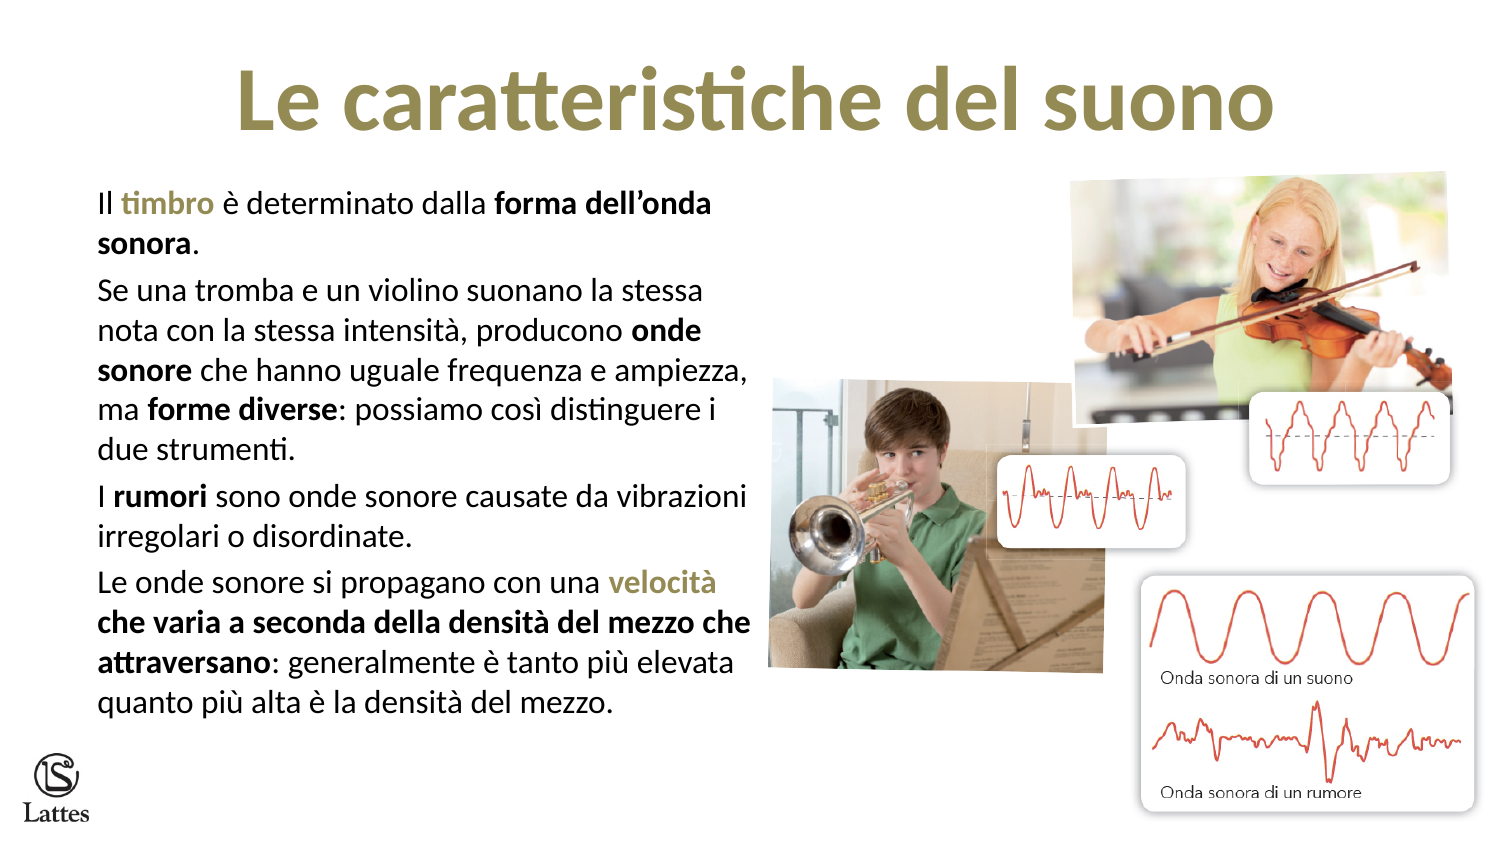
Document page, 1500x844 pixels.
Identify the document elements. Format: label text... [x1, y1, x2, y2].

list Il timbro è determinato dalla forma dell’onda sonora. Se una tromba e un violino suonano la stessa nota con la stessa intensità, producono onde sonore che hanno uguale frequenza e ampiezza, ma forme diverse: possiamo così distinguere i due strumenti. I rumori sono onde sonore causate da vibrazioni irregolari o disordinate. Le onde sonore si propagano con una velocità che varia a seconda della densità del mezzo che attraversano: generalmente è tanto più elevata quanto più alta è la densità del mezzo. [82, 173, 748, 784]
picture [753, 160, 1496, 826]
picture [22, 752, 89, 823]
title Le caratteristiche del suono [82, 23, 1432, 164]
